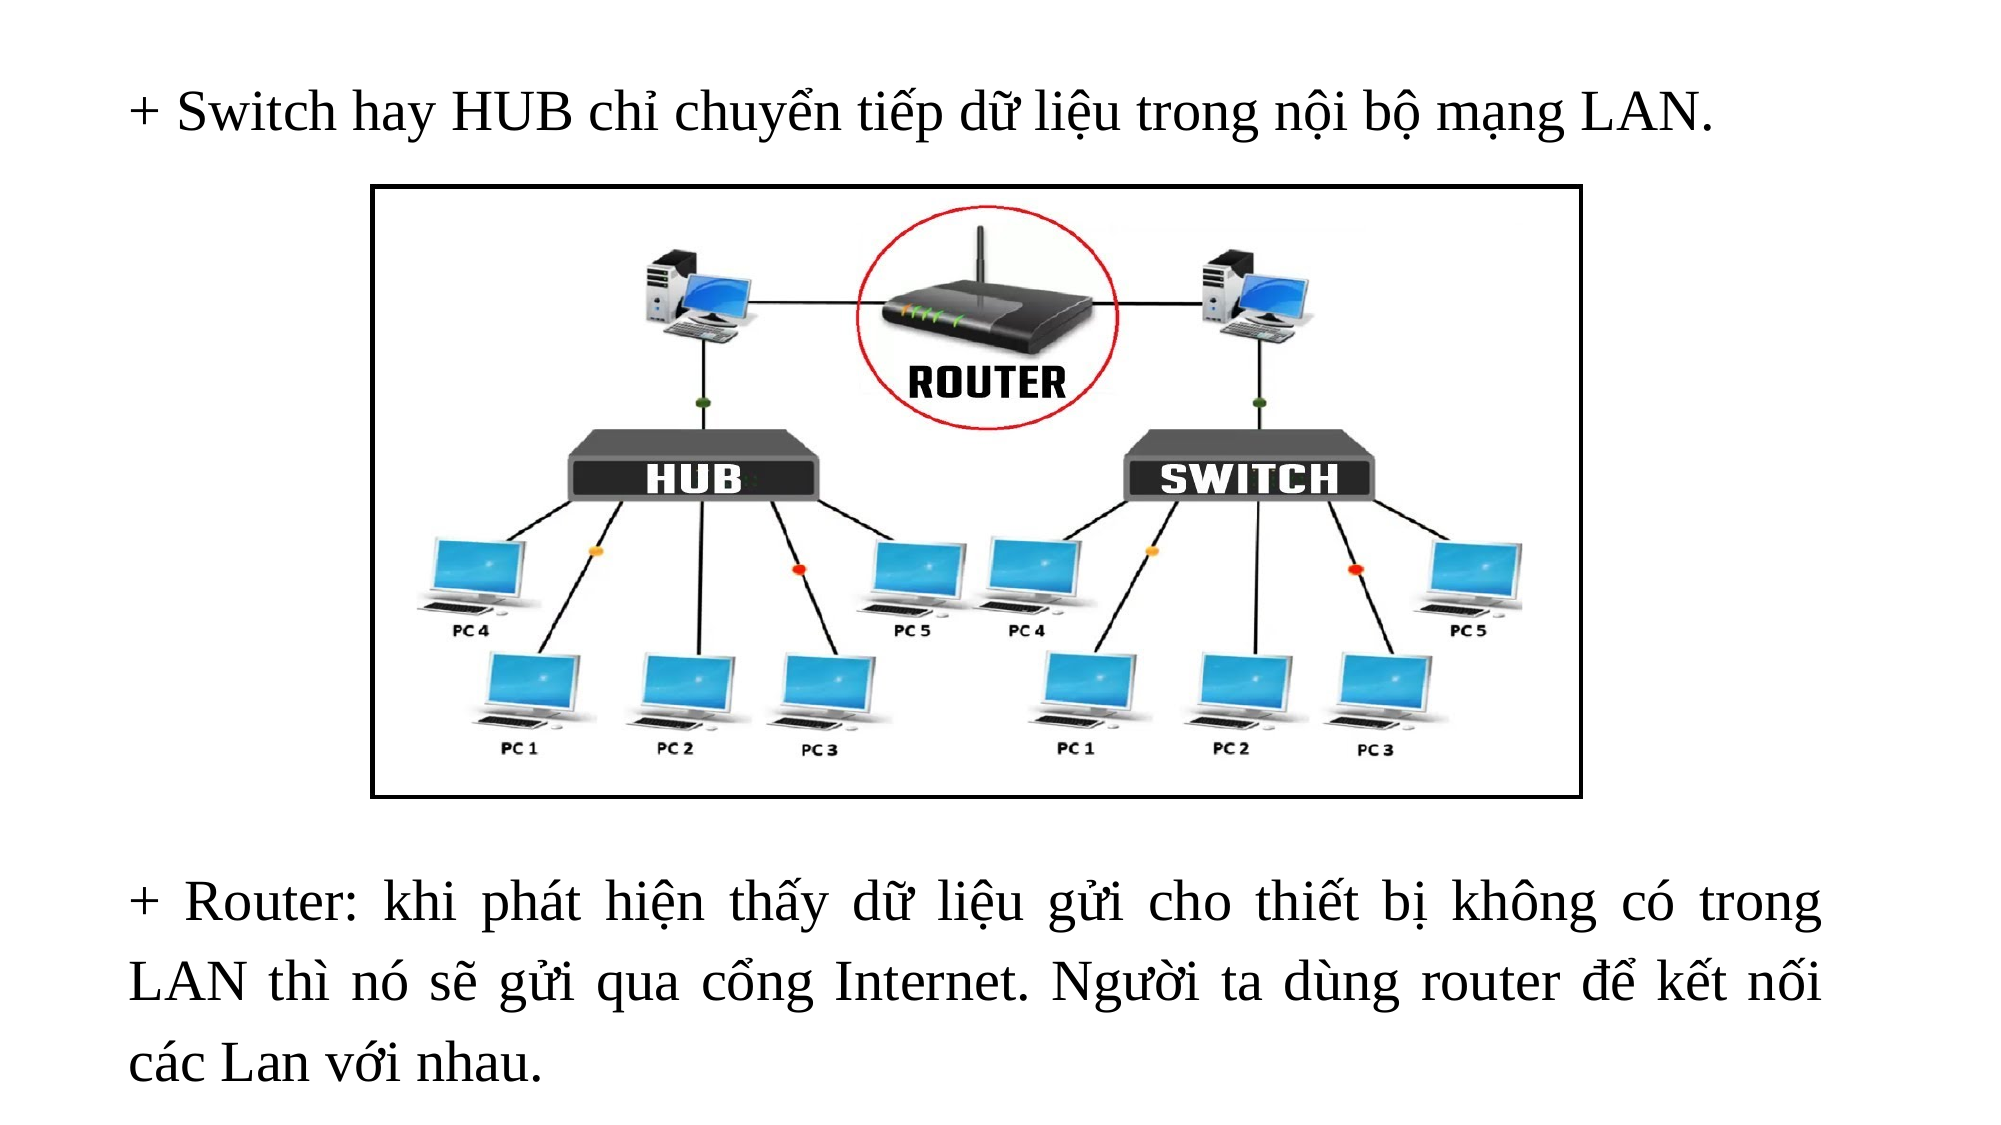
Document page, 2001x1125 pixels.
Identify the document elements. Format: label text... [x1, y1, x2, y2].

picture [369, 184, 1583, 799]
text_box + Router: khi phát hiện thấy dữ liệu gửi cho thiết bị không có trong LAN thì nó sẽ gửi qua cổng Internet. Người ta dùng router để kết nối các Lan với nhau. [114, 844, 1839, 1101]
text_box + Switch hay HUB chỉ chuyển tiếp dữ liệu trong nội bộ mạng LAN. [114, 54, 1839, 150]
